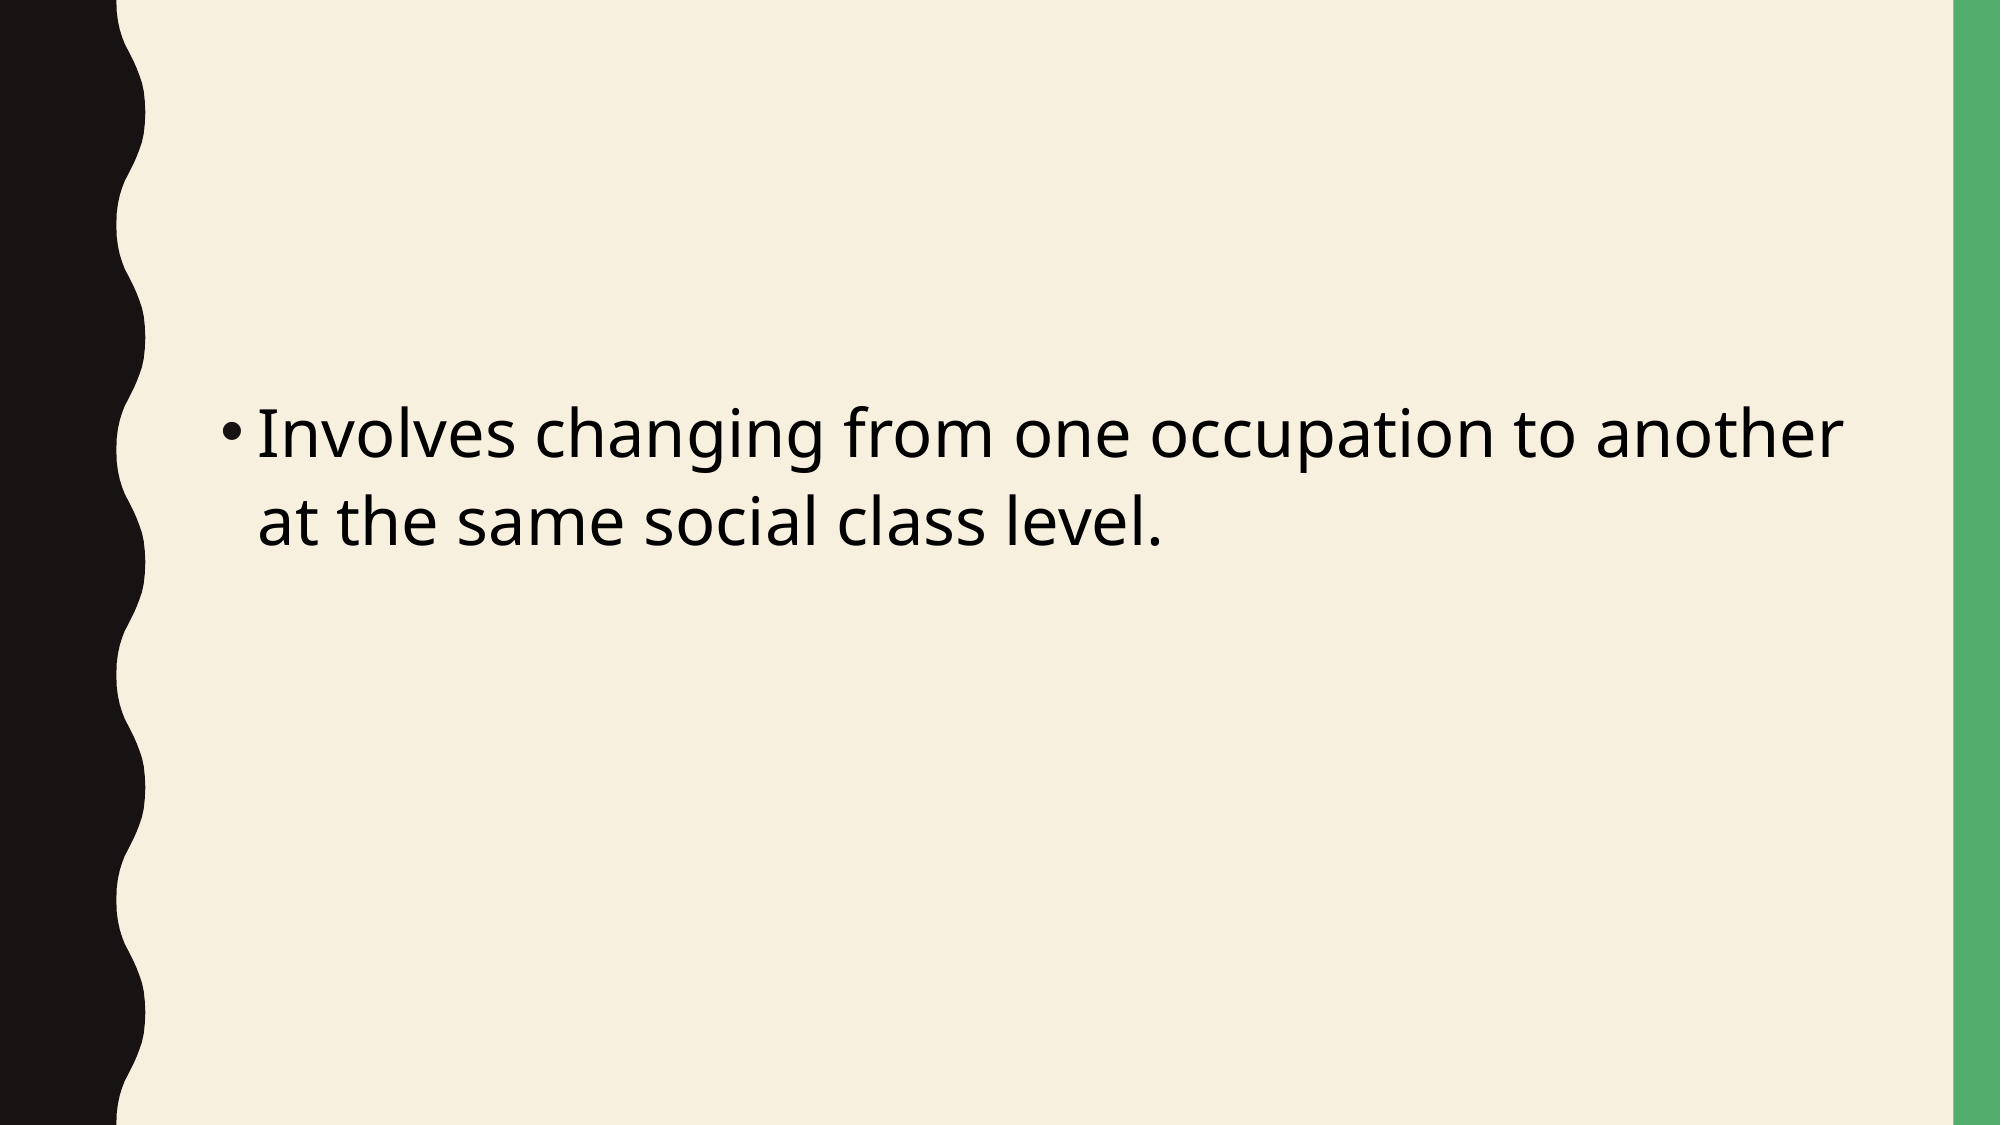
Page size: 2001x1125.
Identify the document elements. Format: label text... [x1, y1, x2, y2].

list Involves changing from one occupation to another at the same social class level. [205, 375, 1875, 965]
